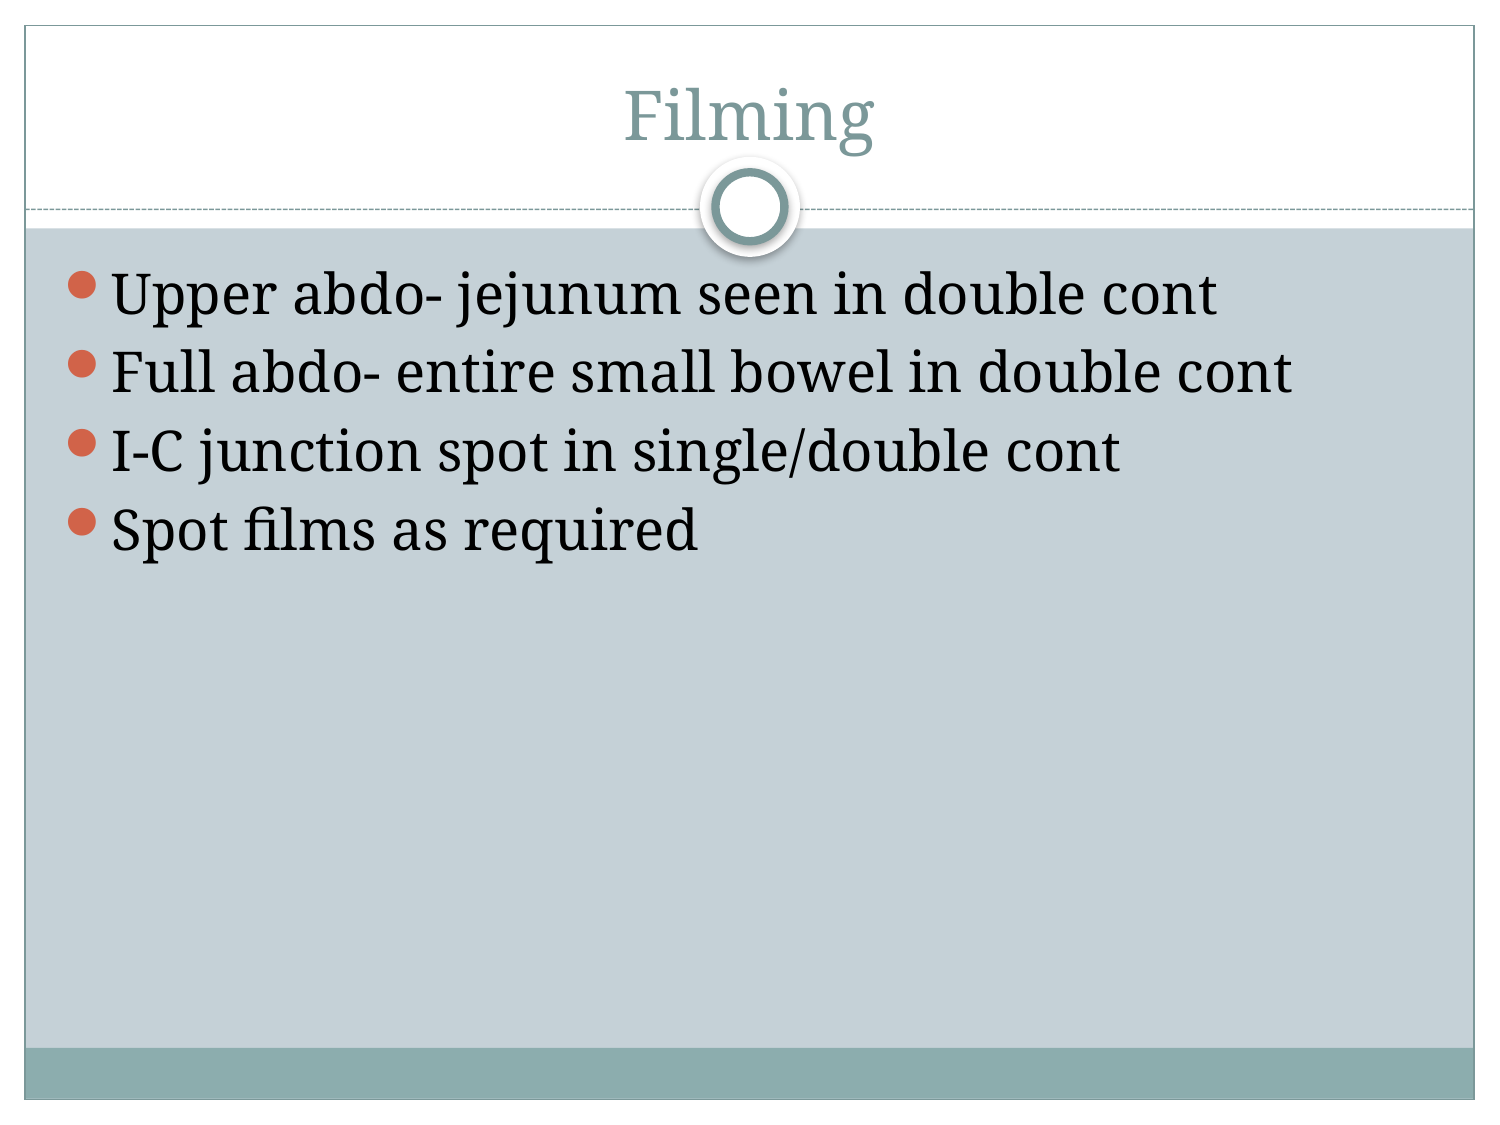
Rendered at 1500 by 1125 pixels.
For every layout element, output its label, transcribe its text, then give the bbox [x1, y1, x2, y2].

title Filming [49, 37, 1450, 162]
list Upper abdo- jejunum seen in double cont Full abdo- entire small bowel in double cont I-C junction spot in single/double cont Spot films as required [49, 250, 1445, 1001]
